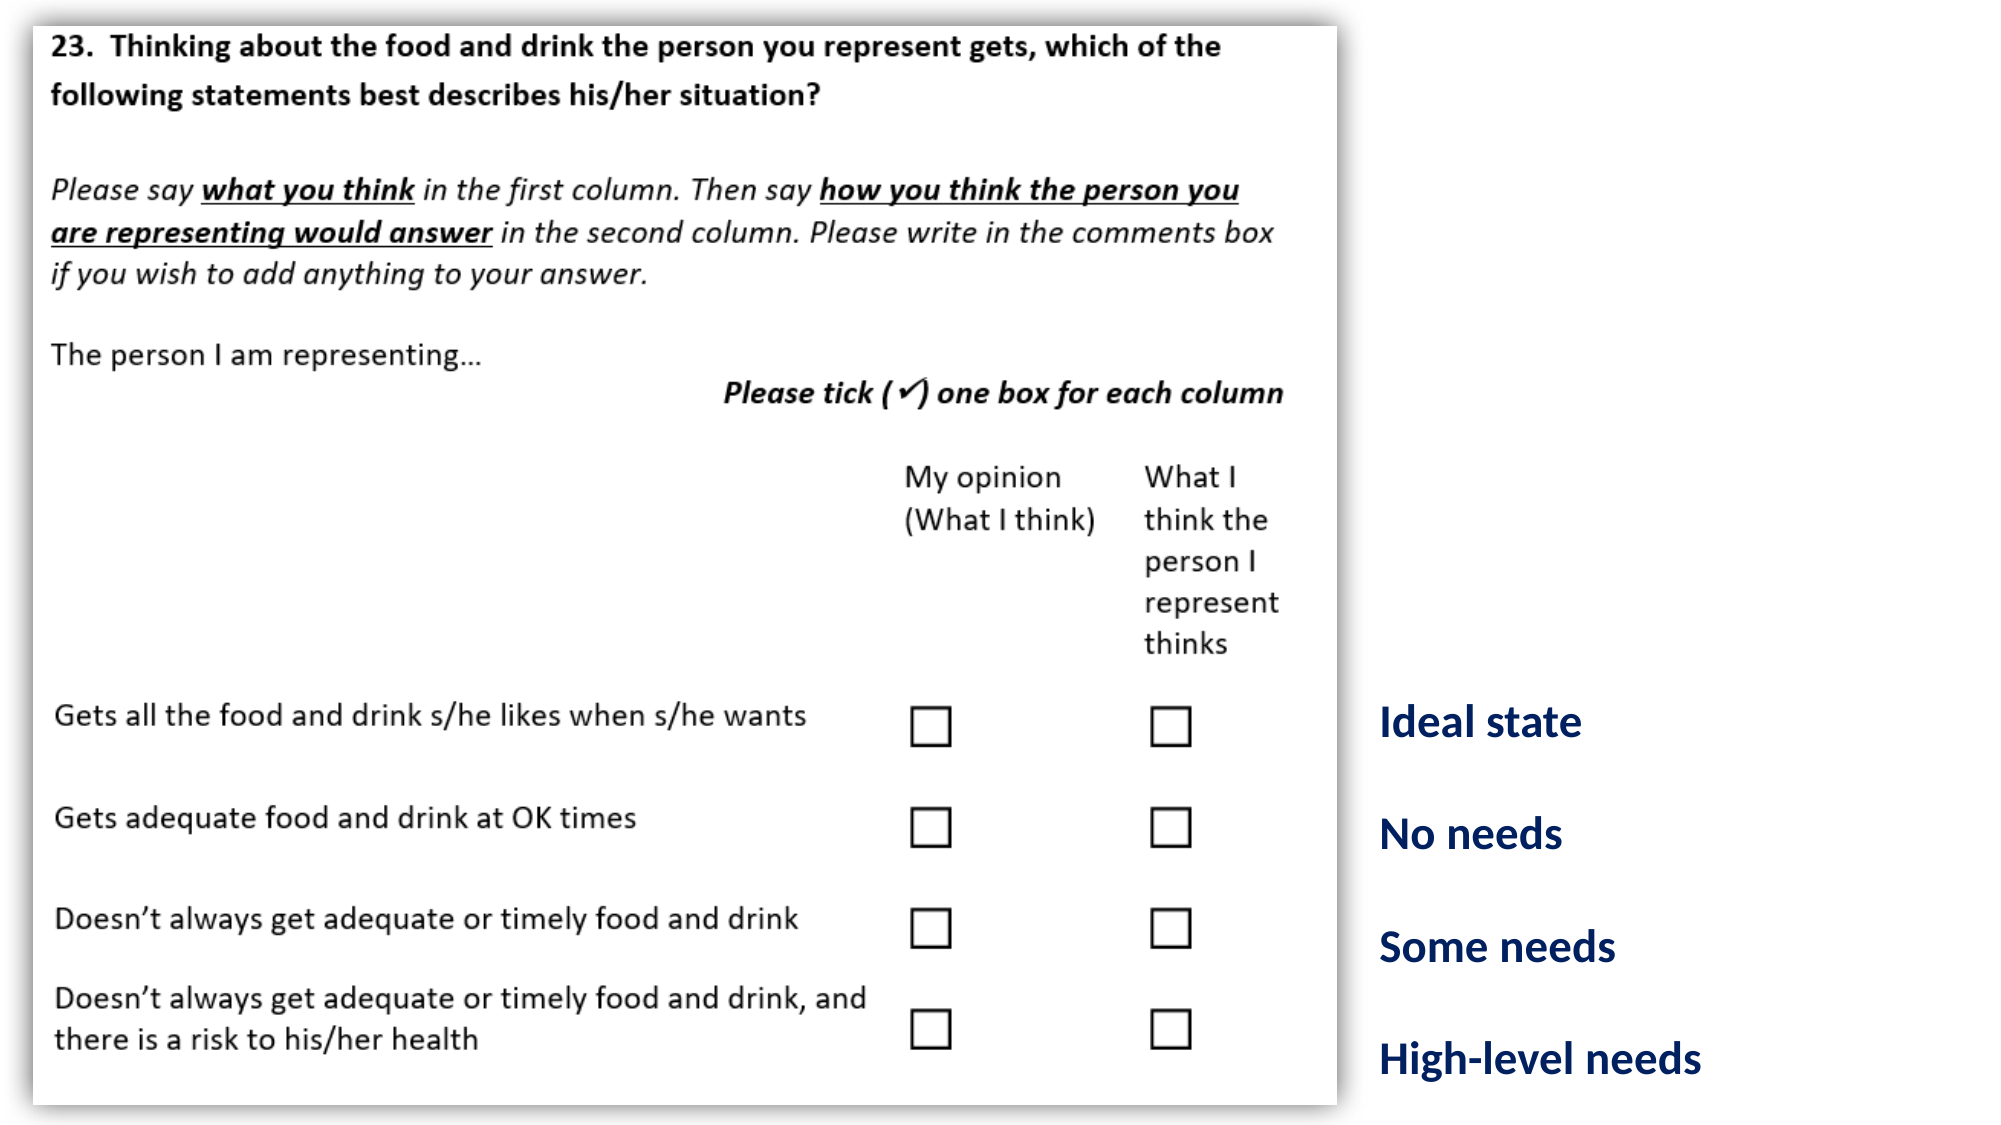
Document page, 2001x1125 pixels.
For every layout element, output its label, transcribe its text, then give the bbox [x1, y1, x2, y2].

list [33, 26, 1337, 1105]
text_box Ideal state No needs Some needs High-level needs [1364, 683, 1767, 1092]
